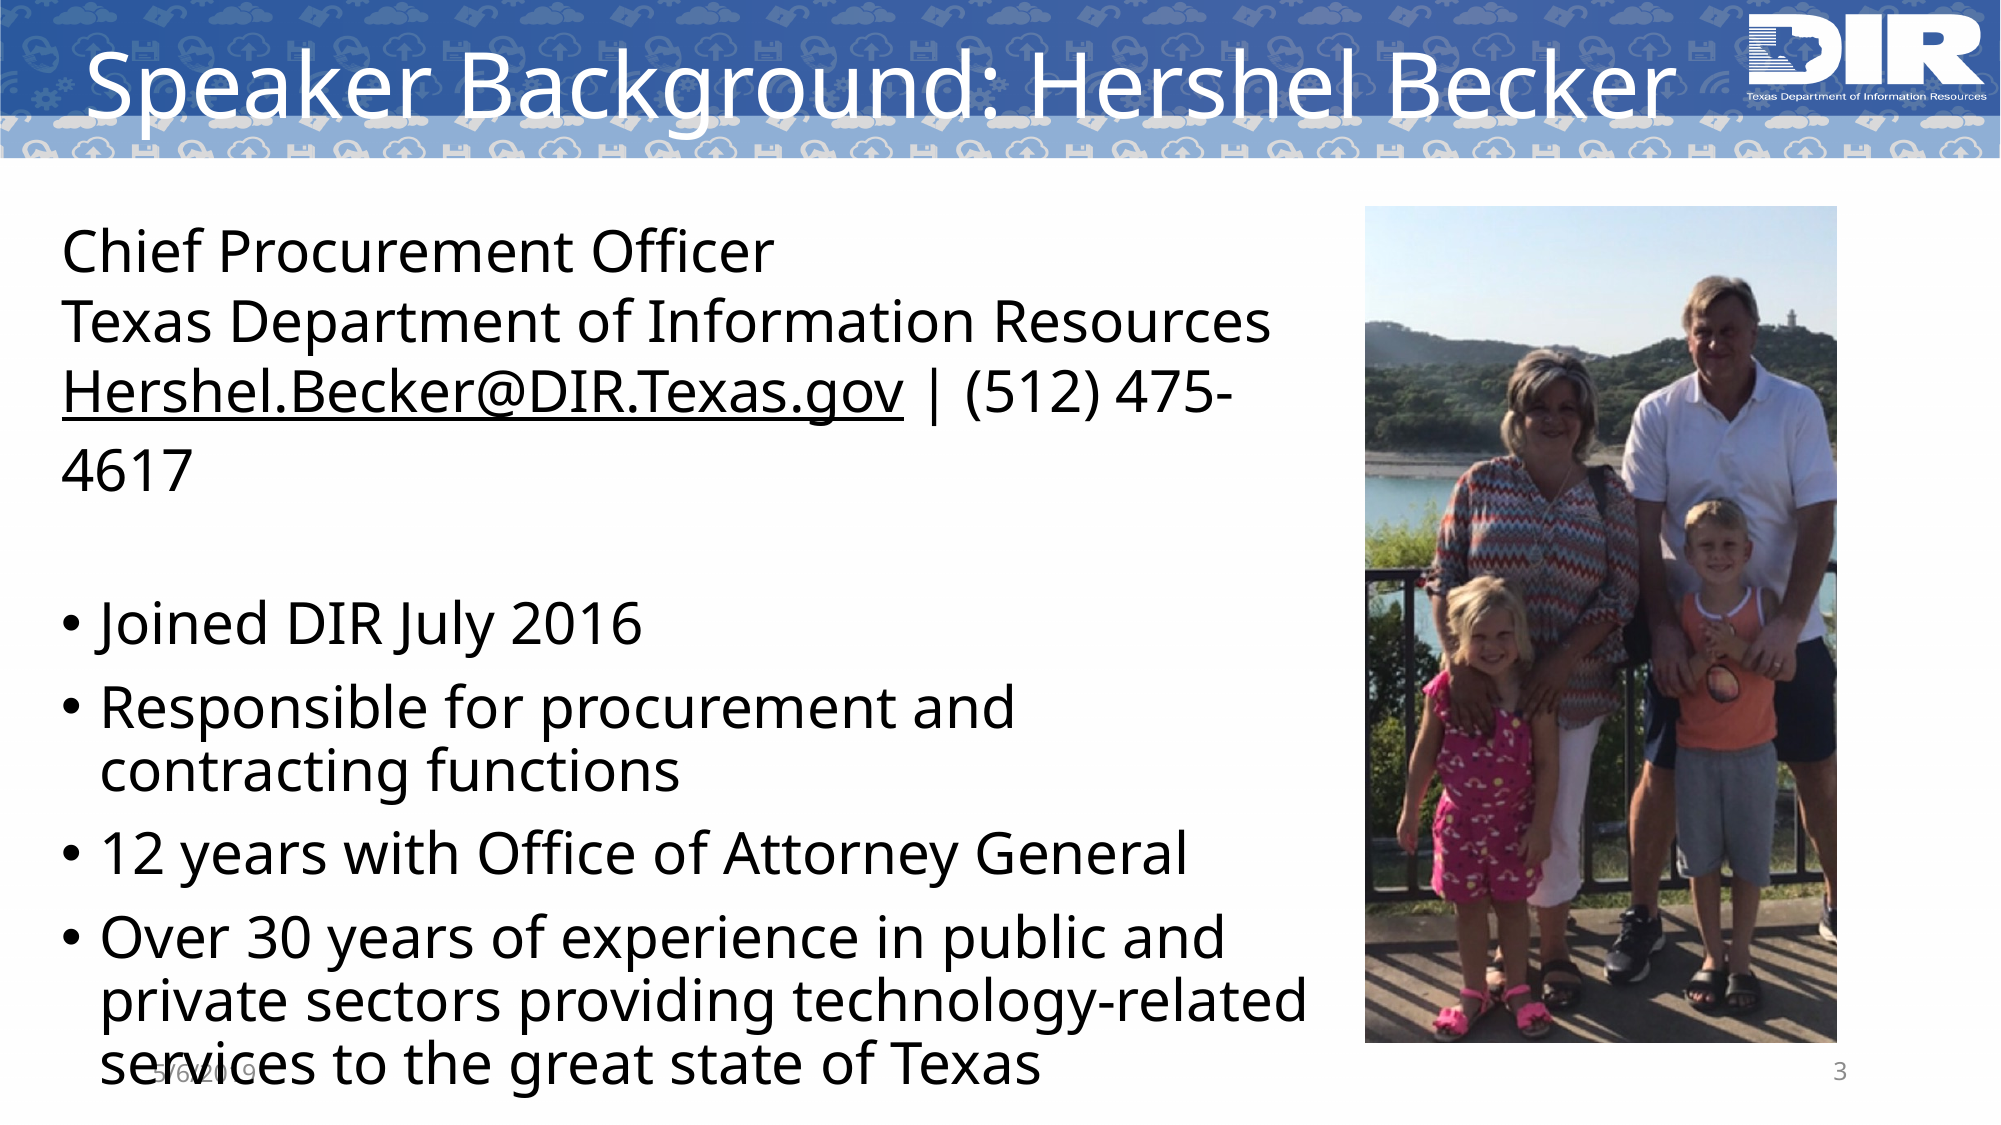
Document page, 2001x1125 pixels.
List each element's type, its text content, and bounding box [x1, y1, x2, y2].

title Speaker Background: Hershel Becker [69, 0, 1863, 179]
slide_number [137, 1042, 588, 1103]
picture [0, 0, 2001, 1125]
list Chief Procurement Officer Texas Department of Information Resources Hershel.Becker@DIR.Texas.gov | (512) 475-4617 Joined DIR July 2016 Responsible for procurement and contracting functions 12 years with Office of Attorney General Over 30 years of experience in public and private sectors providing technology-related services to the great state of Texas [46, 206, 1341, 1020]
slide_number 3 [1412, 1042, 1863, 1103]
